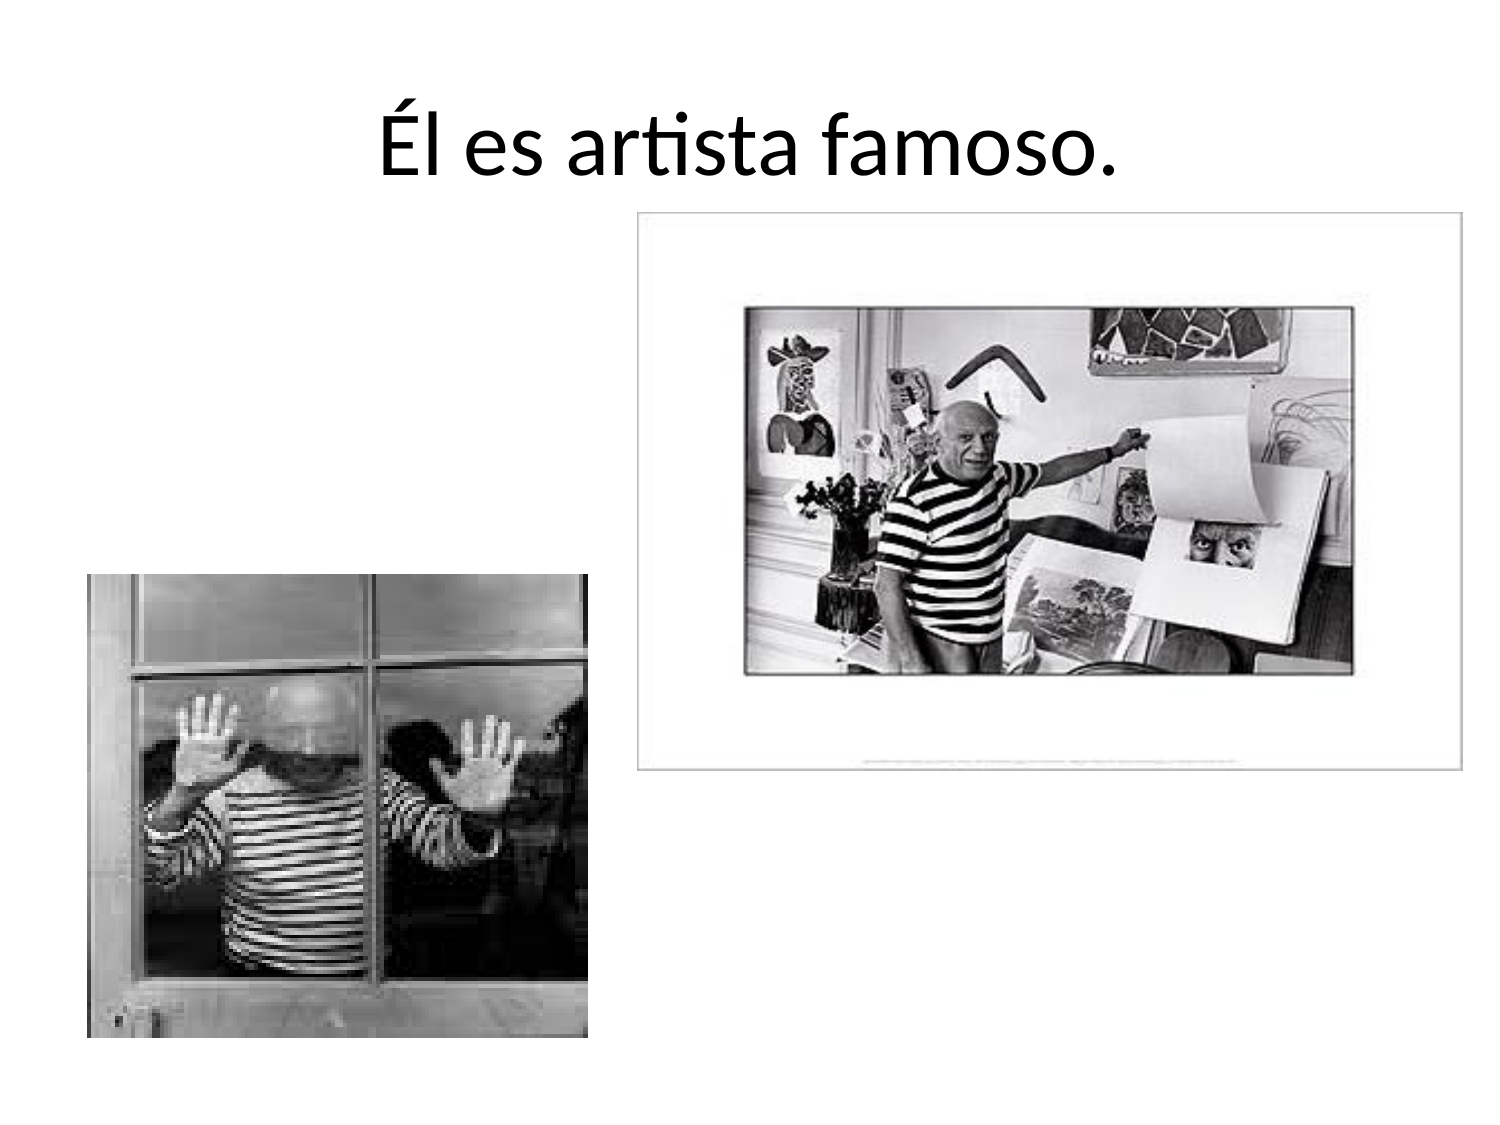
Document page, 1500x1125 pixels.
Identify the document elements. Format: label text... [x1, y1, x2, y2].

picture [87, 574, 588, 1038]
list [637, 212, 1463, 772]
title Él es artista famoso. [75, 45, 1425, 233]
